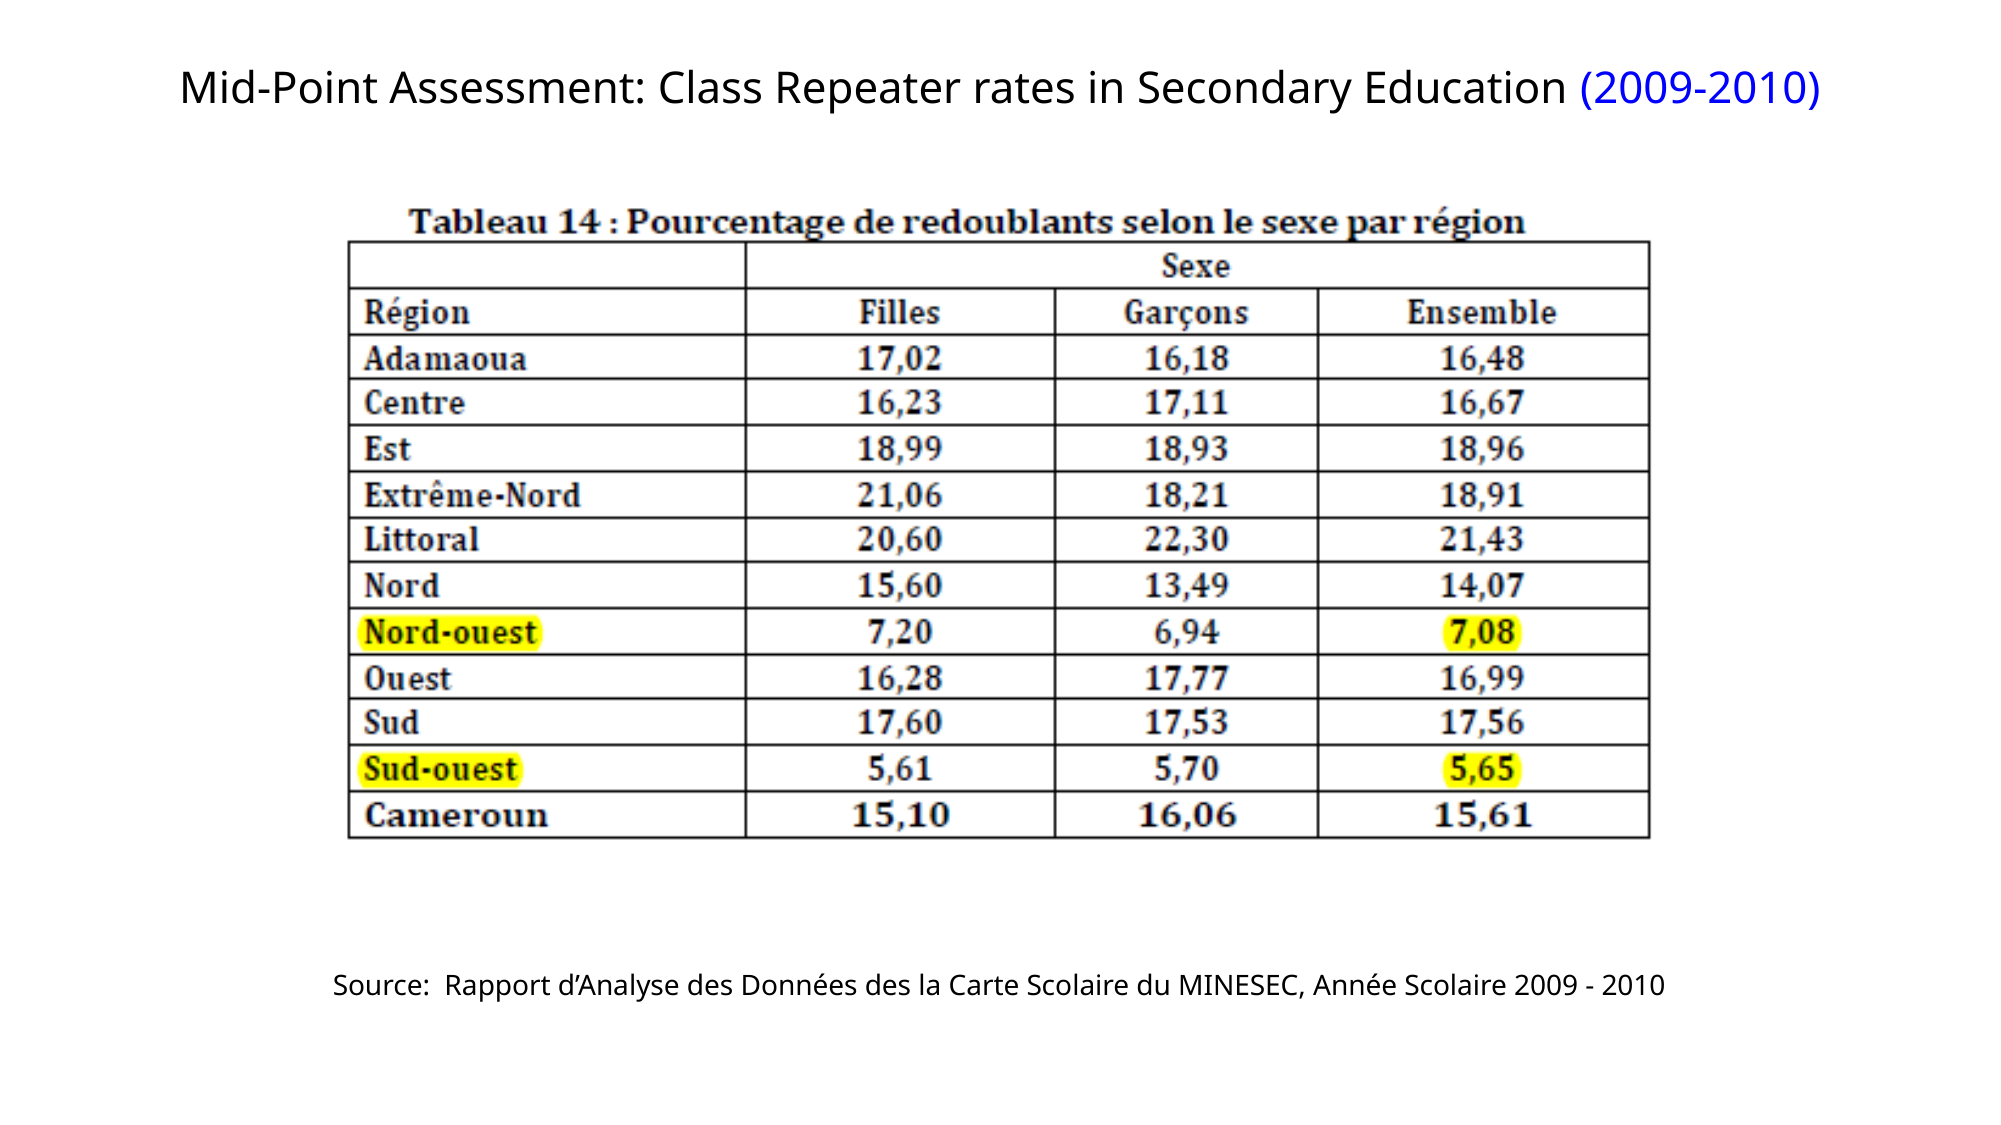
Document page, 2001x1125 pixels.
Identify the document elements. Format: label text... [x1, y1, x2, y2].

list Source: Rapport d’Analyse des Données des la Carte Scolaire du MINESEC, Année Scolaire 2009 - 2010 [101, 133, 1899, 1013]
title Mid-Point Assessment: Class Repeater rates in Secondary Education (2009-2010) [137, 45, 1863, 133]
picture [307, 195, 1693, 883]
